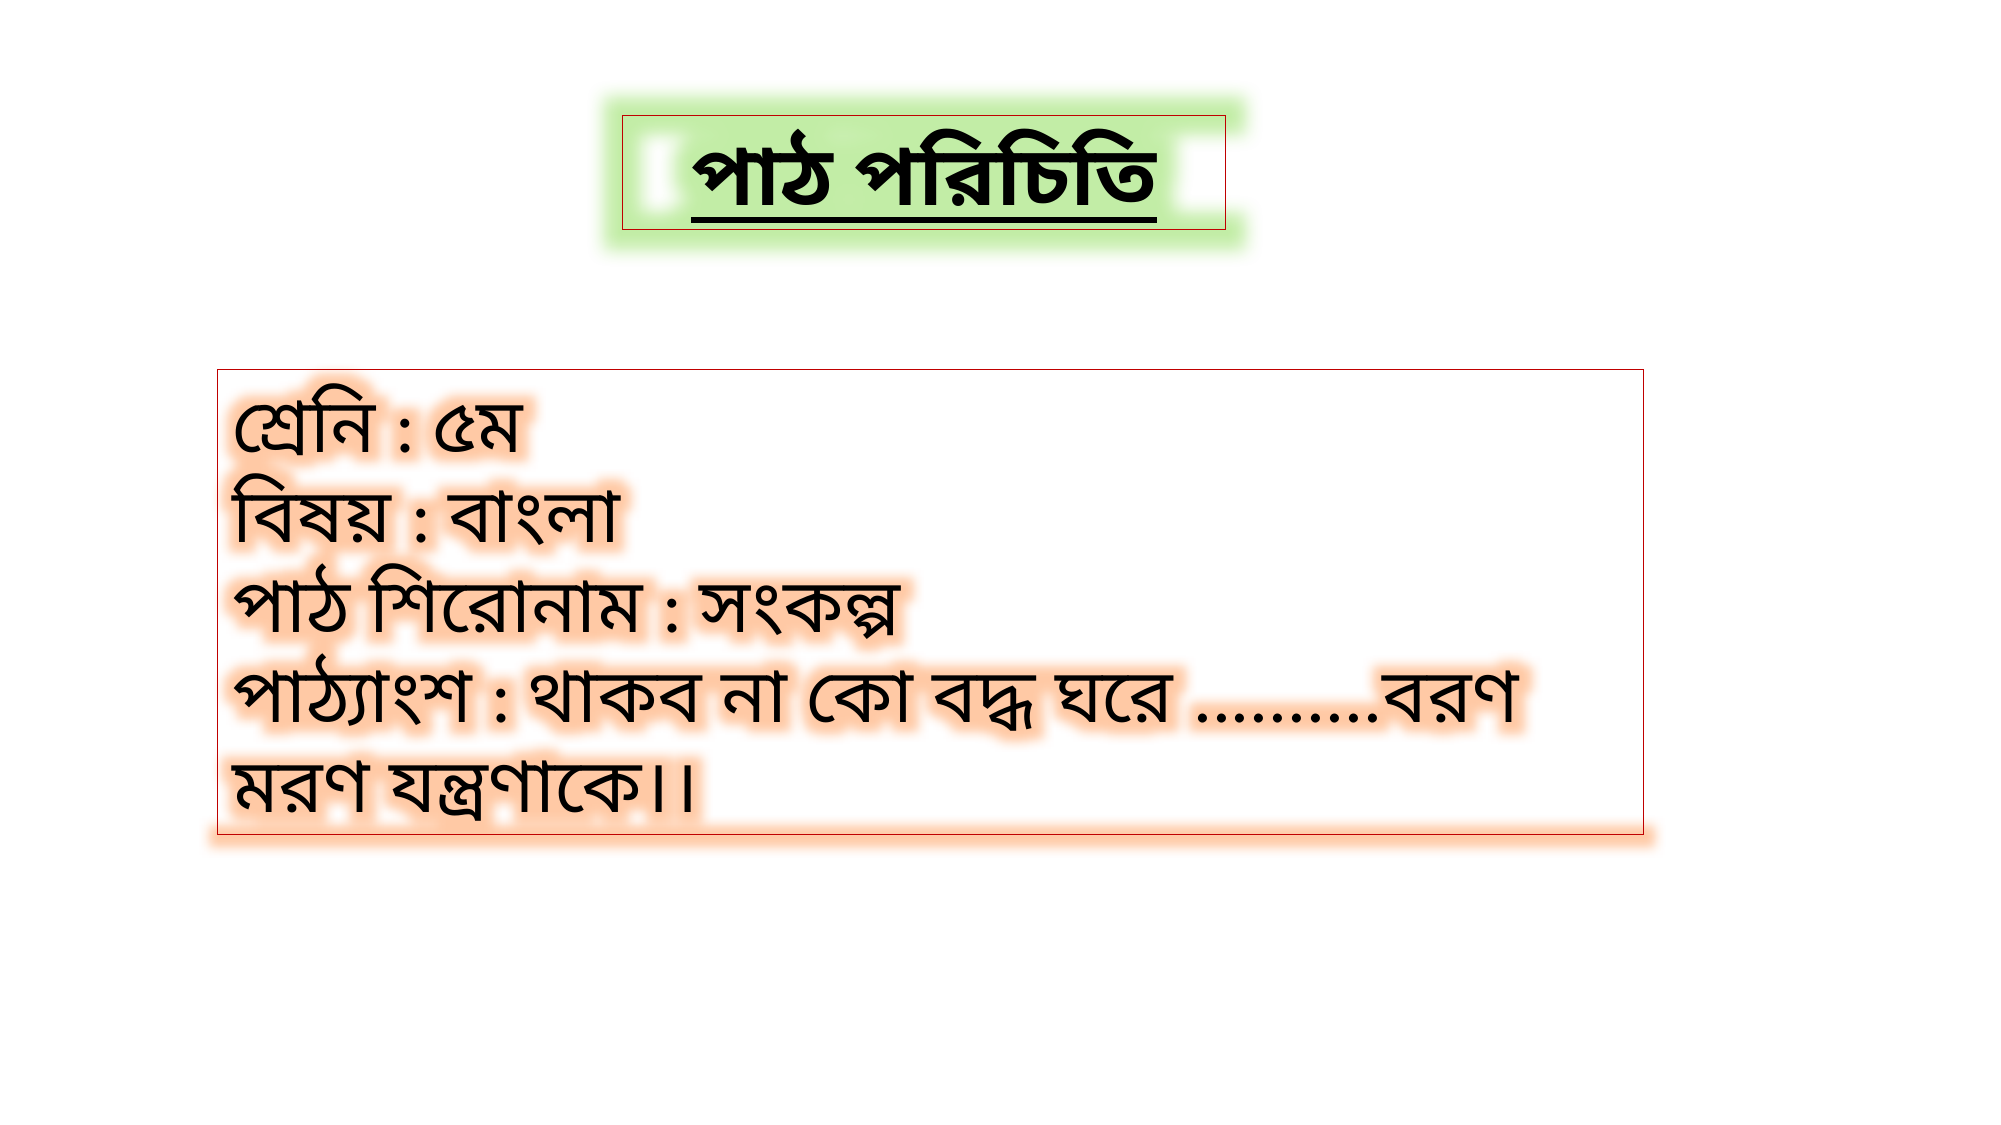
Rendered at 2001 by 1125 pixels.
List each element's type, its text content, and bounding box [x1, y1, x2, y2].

text_box পাঠ পরিচিতি [622, 115, 1226, 230]
text_box শ্রেনি : ৫ম বিষয় : বাংলা পাঠ শিরোনাম : সংকল্প পাঠ্যাংশ : থাকব না কো বদ্ধ ঘরে ..........বরণ মরণ যন্ত্রণাকে।। [217, 369, 1644, 835]
